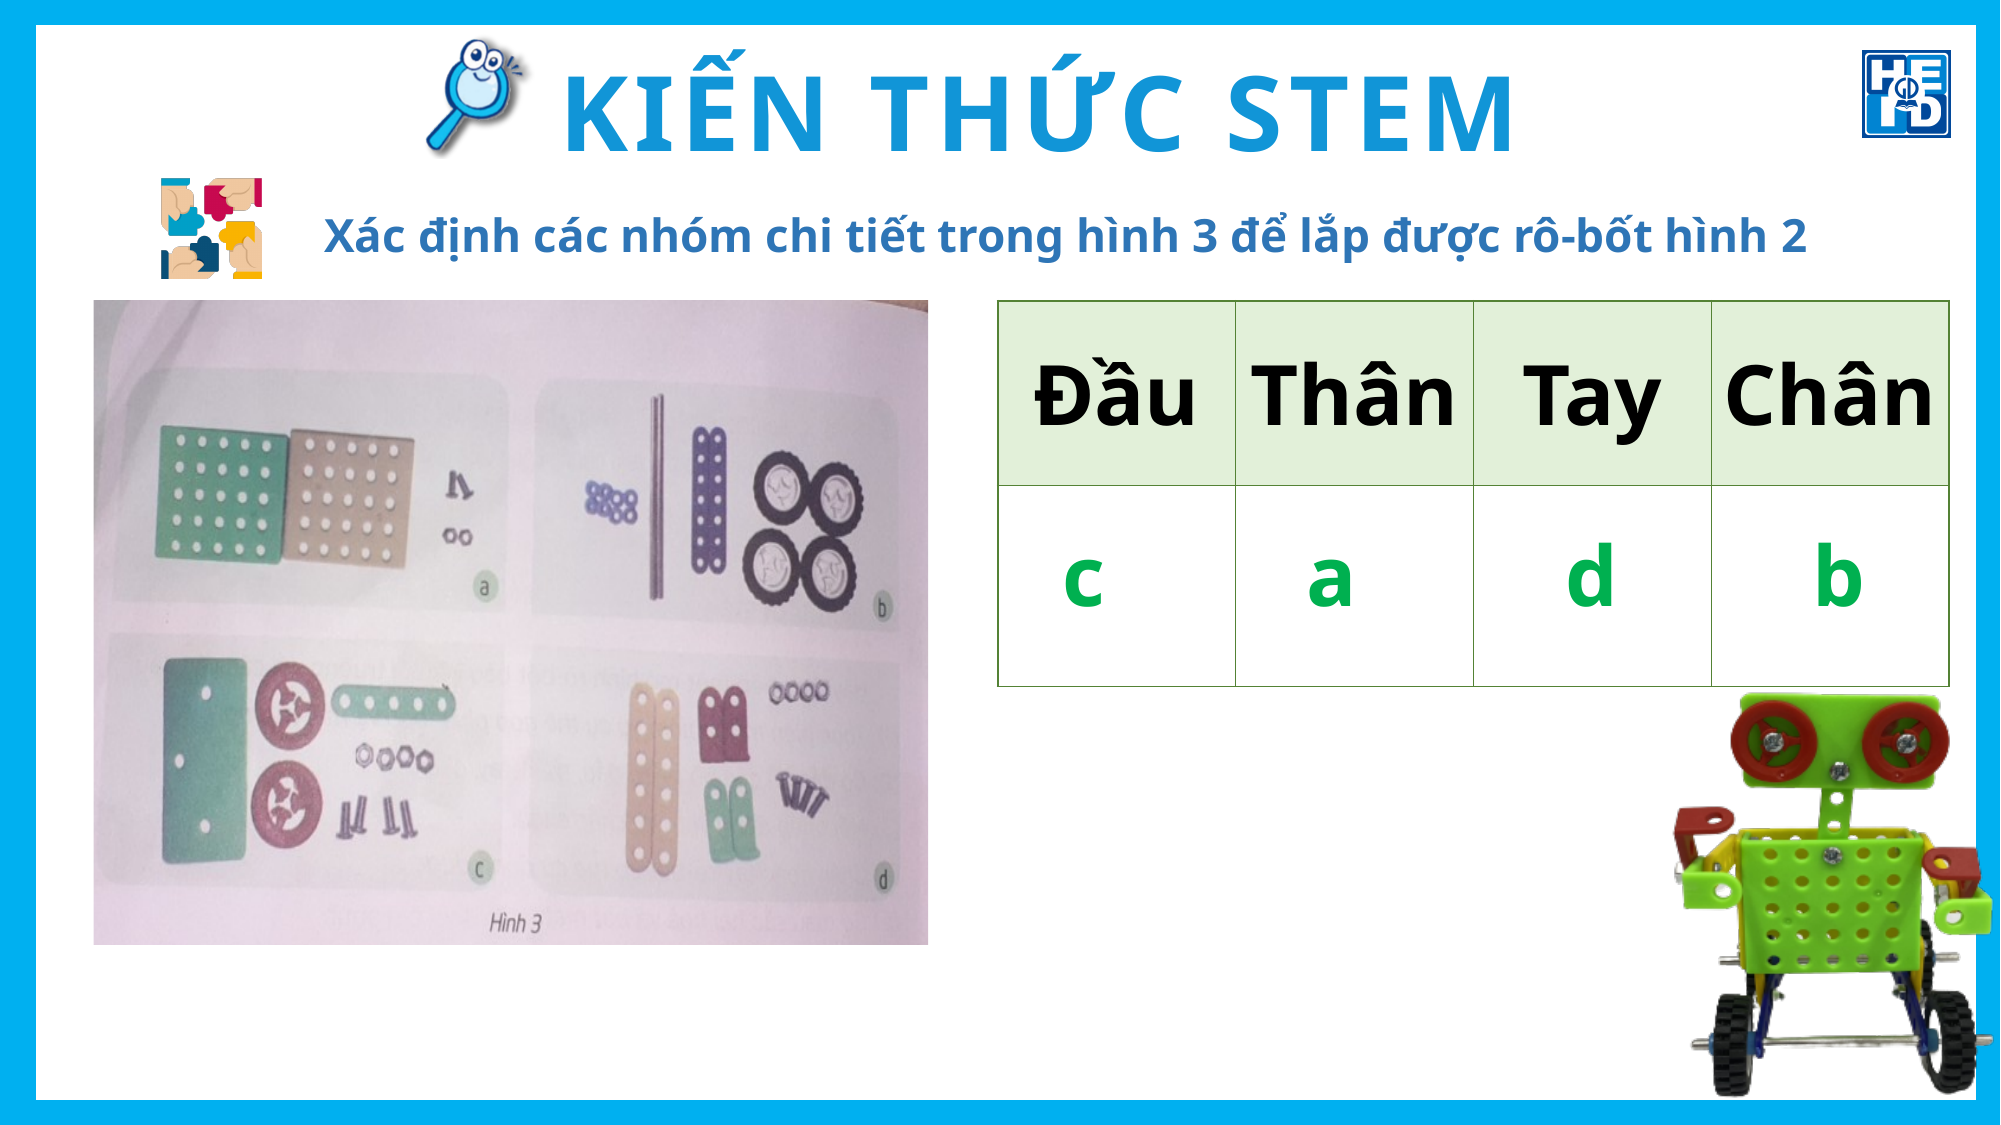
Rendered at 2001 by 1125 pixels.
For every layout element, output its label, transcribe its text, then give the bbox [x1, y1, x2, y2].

picture [93, 300, 929, 945]
picture [153, 171, 269, 286]
text_box a [1291, 515, 1400, 631]
table_header Thân [1236, 302, 1473, 485]
picture [1659, 686, 1993, 1099]
picture [1862, 50, 1951, 138]
table_header Tay [1474, 302, 1711, 485]
text_box [975, 537, 1025, 588]
text_box KIẾN THỨC STEM [544, 40, 1613, 181]
text_box b [1797, 515, 1906, 631]
table_cell [1236, 486, 1473, 686]
text_box c [1047, 515, 1156, 631]
text_box Xác định các nhóm chi tiết trong hình 3 để lắp được rô-bốt hình 2 [288, 198, 1844, 269]
table_header Chân [1712, 302, 1948, 485]
table_cell [999, 486, 1235, 686]
picture [414, 29, 536, 159]
text_box d [1550, 515, 1659, 631]
table_cell [1474, 486, 1711, 686]
table_cell [1712, 486, 1948, 686]
table_header Đầu [999, 302, 1235, 485]
